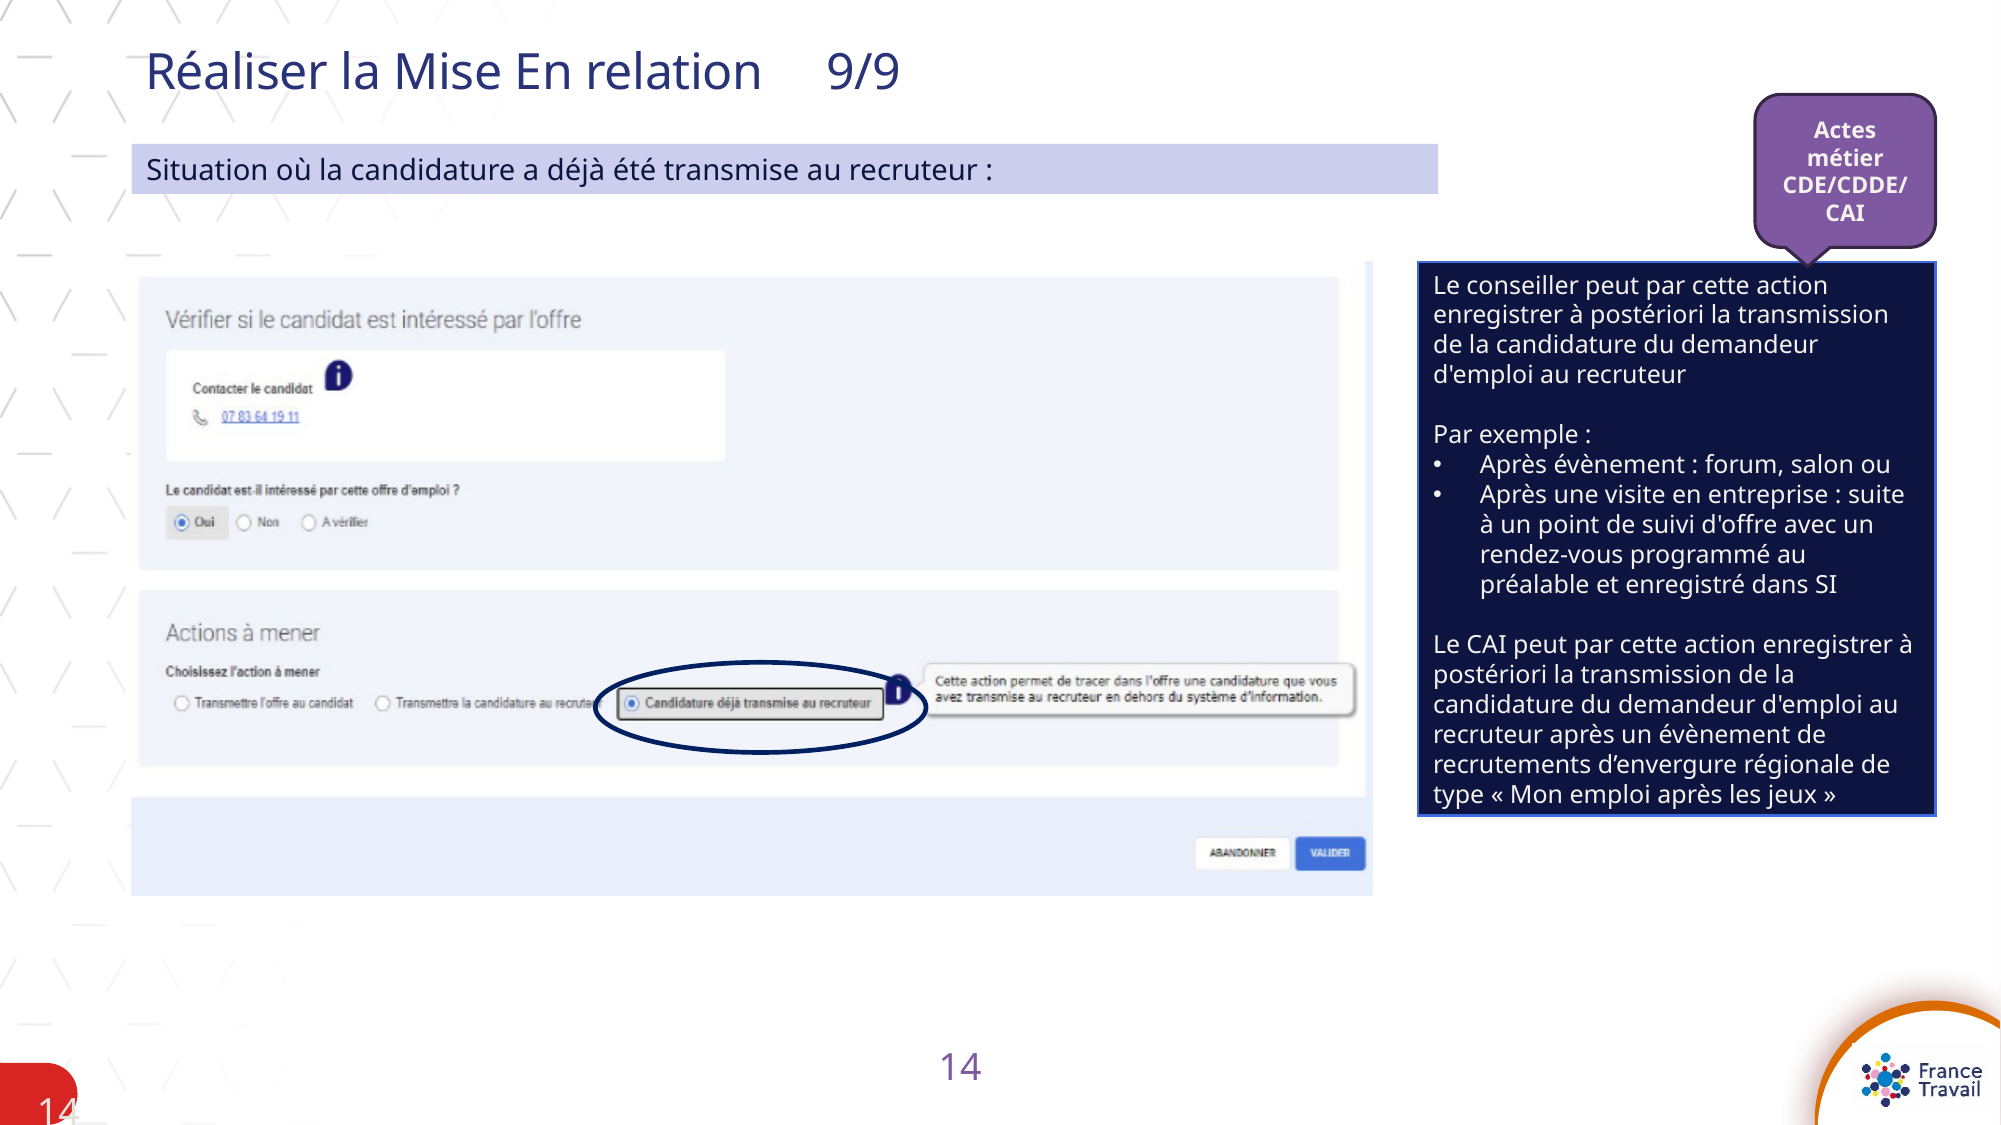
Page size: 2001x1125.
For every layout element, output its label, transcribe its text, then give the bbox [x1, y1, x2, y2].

slide_number 14 [22, 1080, 160, 1112]
picture [1852, 1043, 1991, 1116]
picture [130, 261, 1374, 897]
text_box Réaliser la Mise En relation 9/9 [130, 38, 1595, 156]
text_box Situation où la candidature a déjà été transmise au recruteur : [130, 156, 1439, 195]
text_box Actes métier CDE/CDDE/CAI [1753, 92, 1938, 269]
text_box Le conseiller peut par cette action enregistrer à postériori la transmission de la candidature du demandeur d'emploi au recruteur Par exemple : Après évènement : forum, salon ou Après une visite en entreprise : suite à un point de suivi d'offre avec un rendez-vous programmé au préalable et enregistré dans SI Le CAI peut par cette action enregistrer à postériori la transmission de la candidature du demandeur d'emploi au recruteur après un évènement de recrutements d’envergure régionale de type « Mon emploi après les jeux » [1417, 261, 1937, 817]
